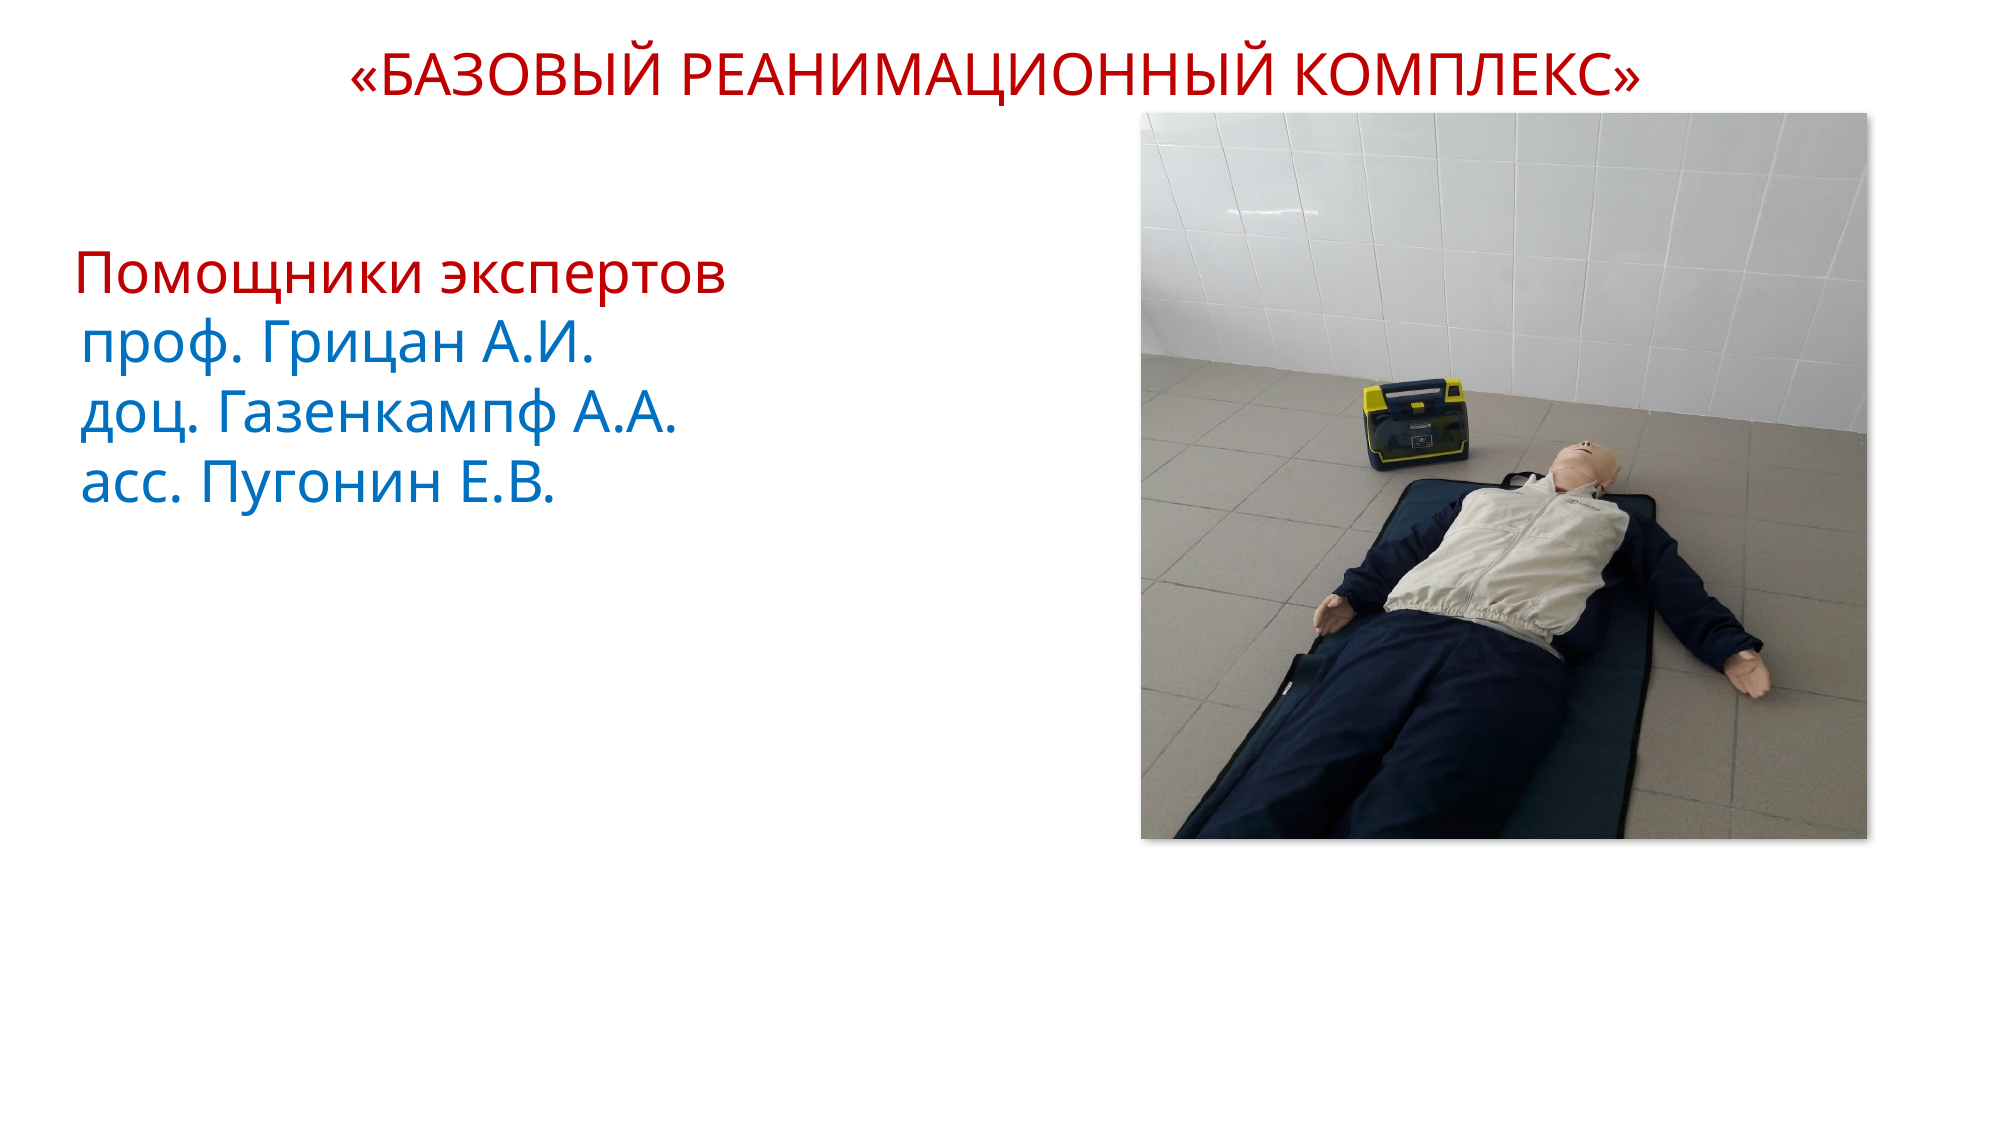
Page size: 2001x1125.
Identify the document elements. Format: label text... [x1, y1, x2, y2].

picture [1141, 113, 1867, 839]
text_box «БАЗОВЫЙ РЕАНИМАЦИОННЫЙ КОМПЛЕКС» [126, 19, 1867, 126]
text_box проф. Грицан А.И. доц. Газенкампф А.А. асс. Пугонин Е.В. [64, 271, 997, 548]
text_box Помощники экспертов [58, 216, 863, 323]
